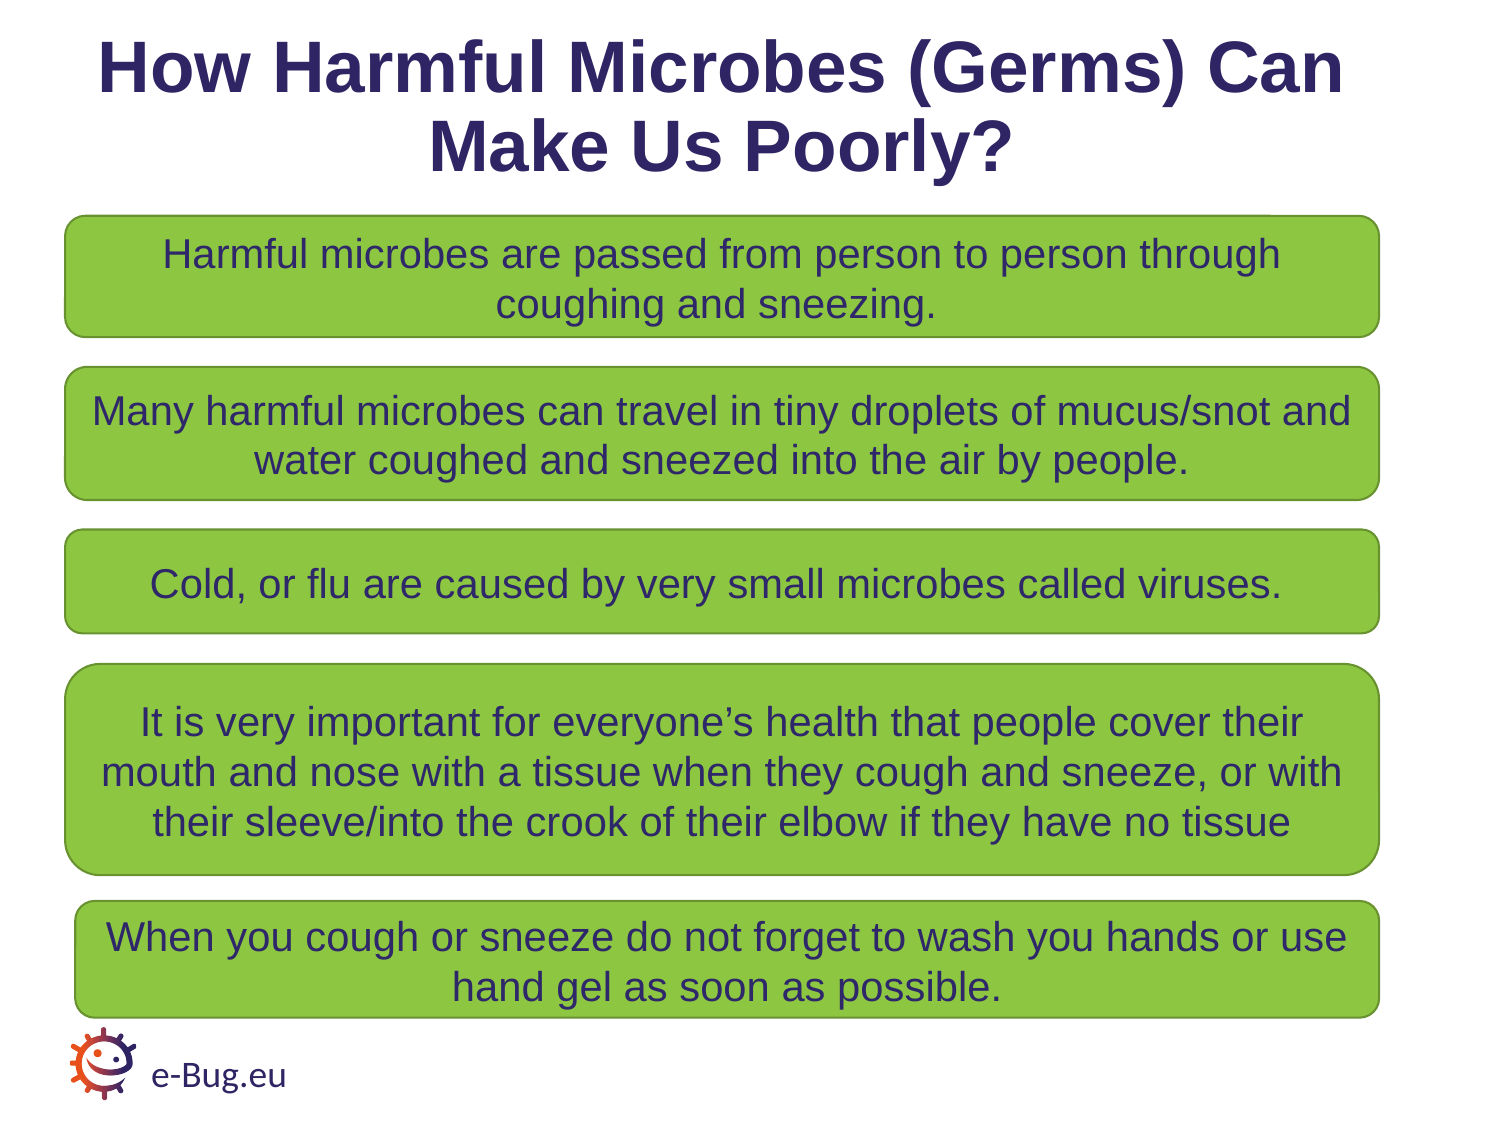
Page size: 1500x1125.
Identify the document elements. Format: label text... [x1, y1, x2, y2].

text_box When you cough or sneeze do not forget to wash you hands or use hand gel as soon as possible. [74, 899, 1381, 1019]
text_box Harmful microbes are passed from person to person through coughing and sneezing. [63, 214, 1381, 339]
text_box Many harmful microbes can travel in tiny droplets of mucus/snot and water coughed and sneezed into the air by people. [63, 365, 1381, 502]
text_box It is very important for everyone’s health that people cover their mouth and nose with a tissue when they cough and sneeze, or with their sleeve/into the crook of their elbow if they have no tissue [64, 662, 1381, 877]
footer e-Bug.eu [136, 1042, 643, 1103]
picture [69, 1027, 137, 1103]
text_box Cold, or flu are caused by very small microbes called viruses. [64, 528, 1381, 635]
title How Harmful Microbes (Germs) Can Make Us Poorly? [75, 0, 1369, 217]
